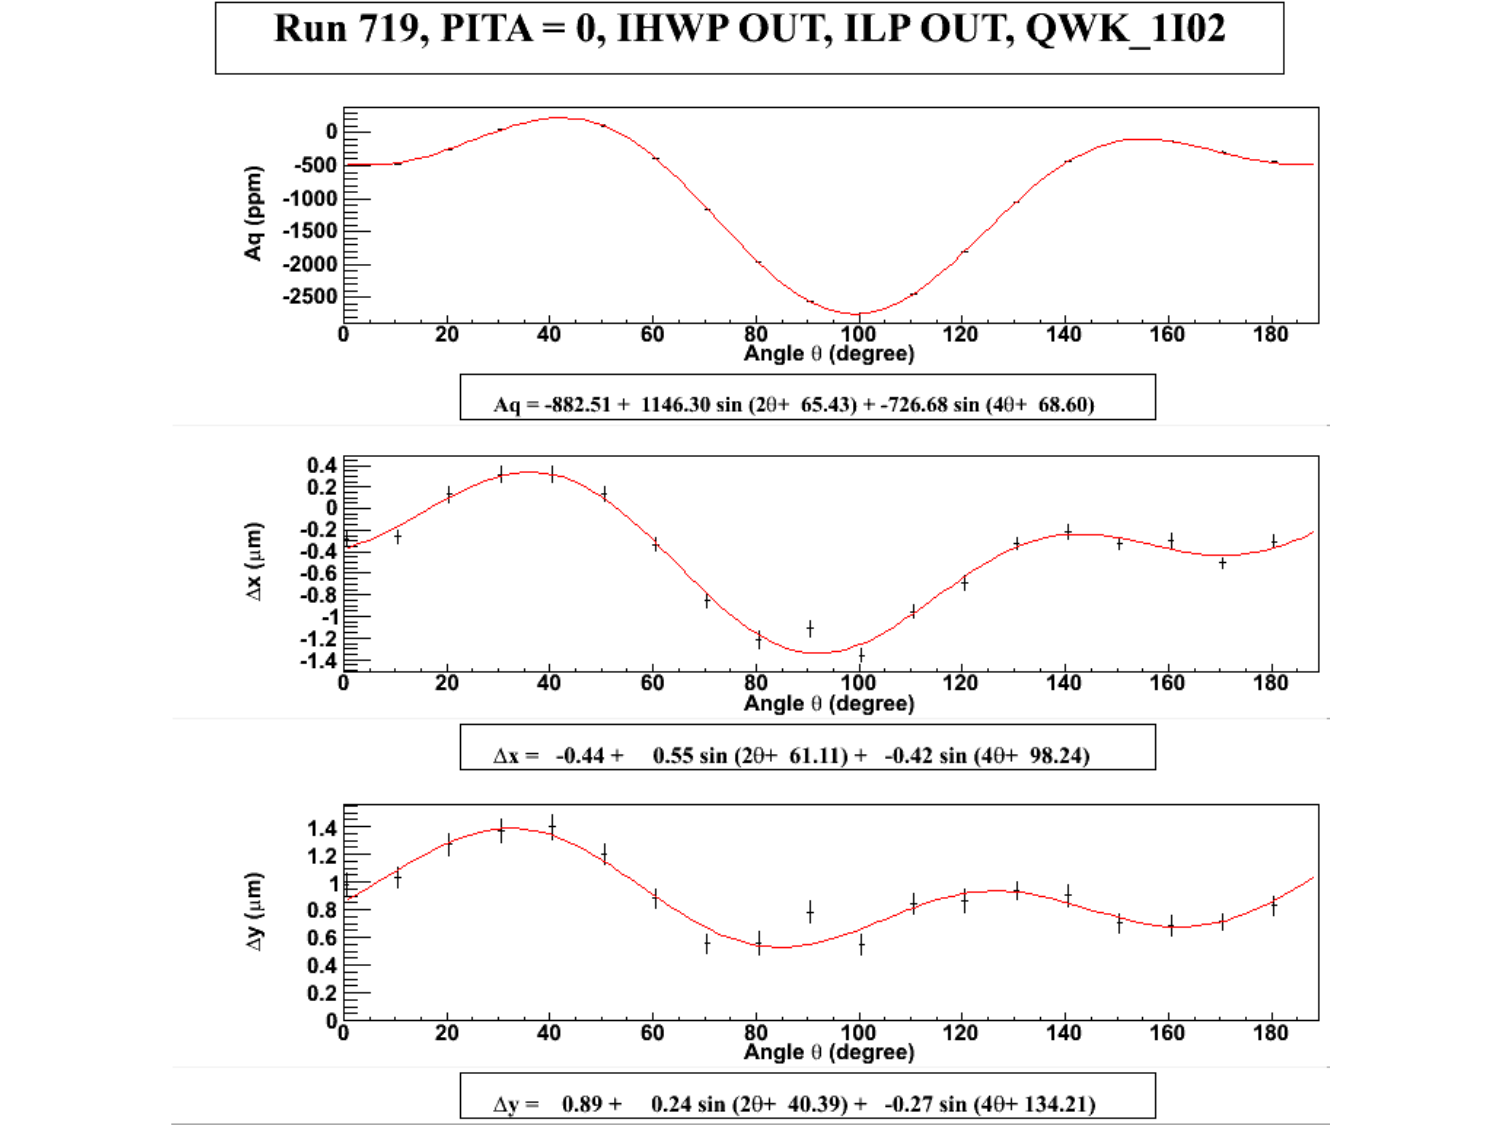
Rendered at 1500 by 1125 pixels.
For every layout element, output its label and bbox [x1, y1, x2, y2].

picture [169, 0, 1330, 1125]
